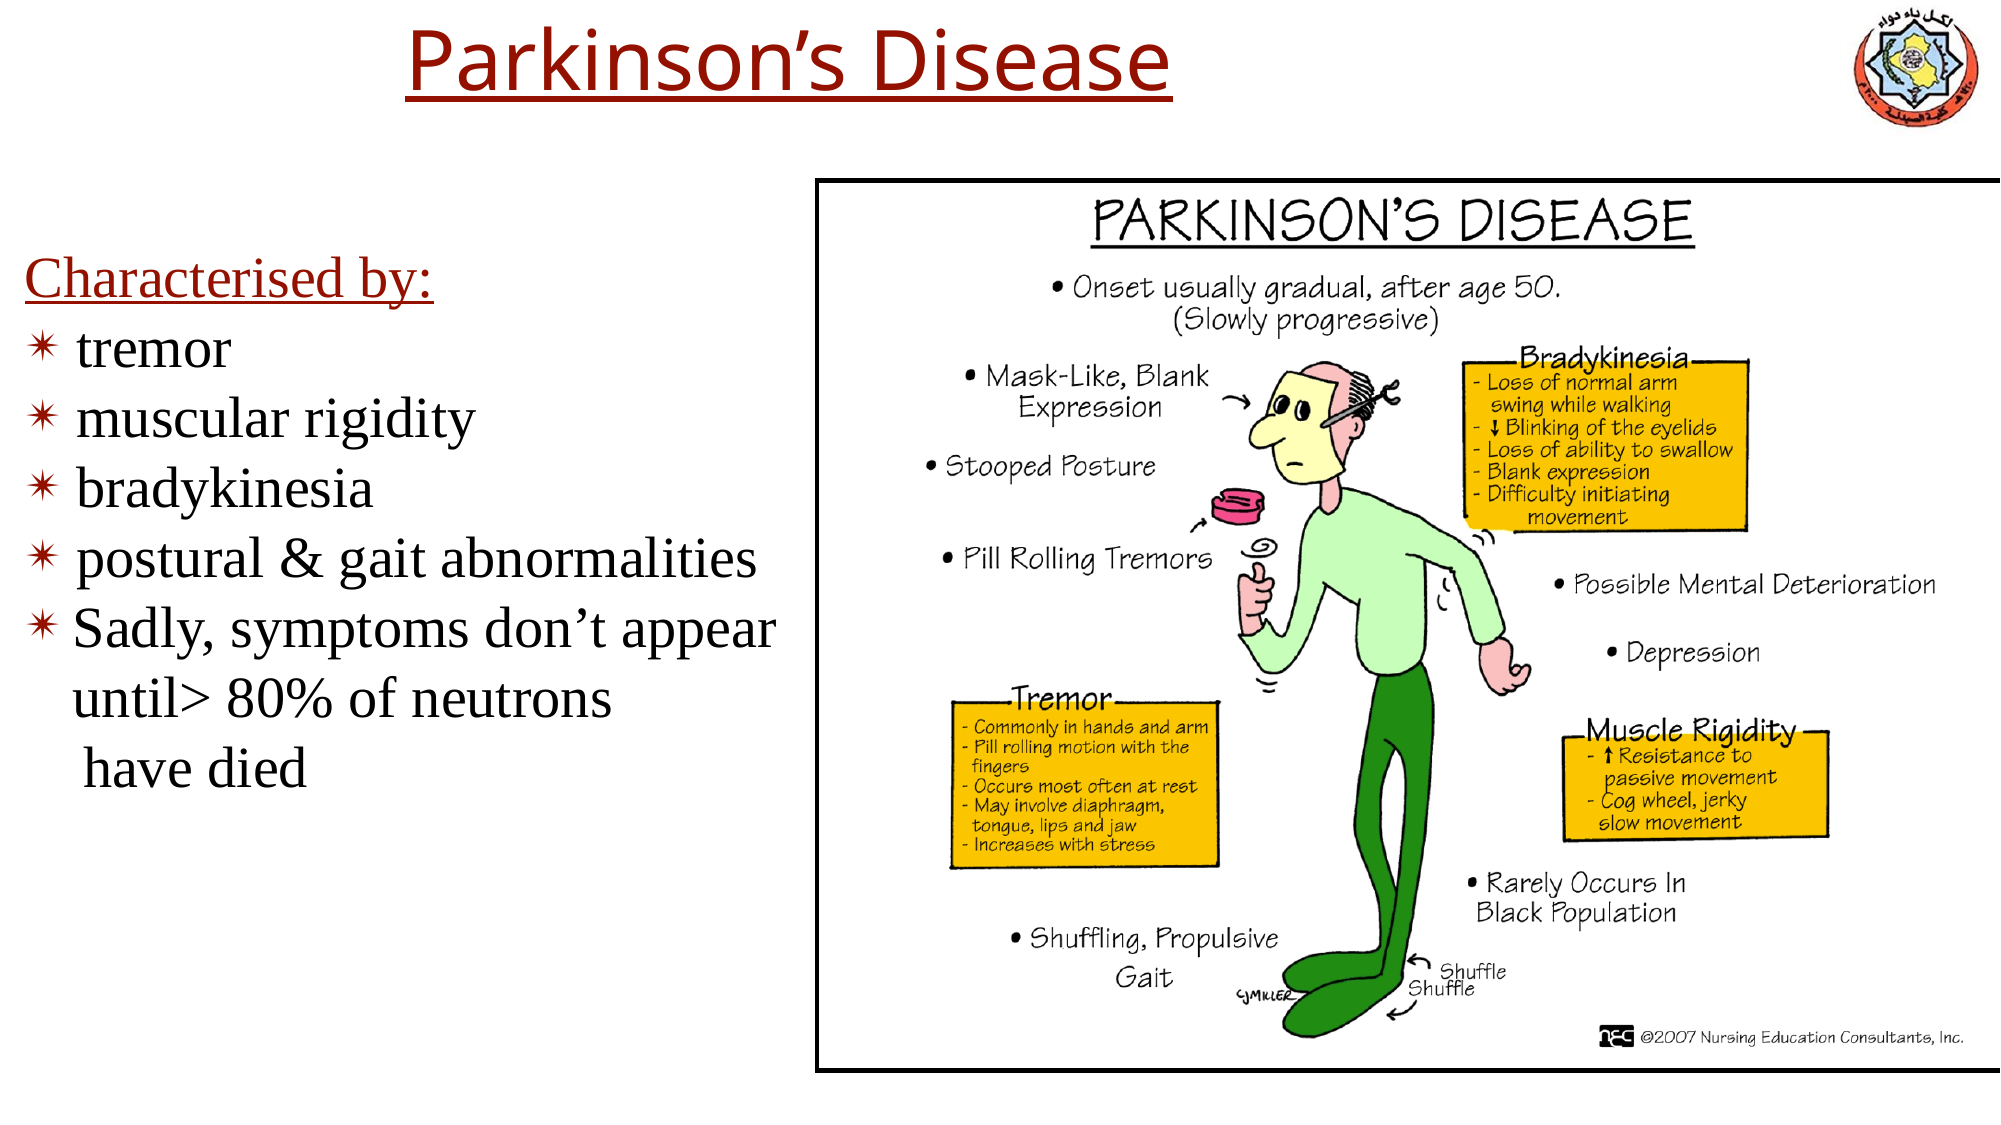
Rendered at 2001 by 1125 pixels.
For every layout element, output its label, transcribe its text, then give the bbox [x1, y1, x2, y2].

picture [818, 182, 2000, 1069]
text_box Parkinson’s Disease [399, 0, 1543, 113]
picture [1847, 0, 1984, 137]
text_box Characterised by: tremor muscular rigidity bradykinesia postural & gait abnormalities Sadly, symptoms don’t appear until> 80% of neutrons have died [19, 233, 800, 805]
